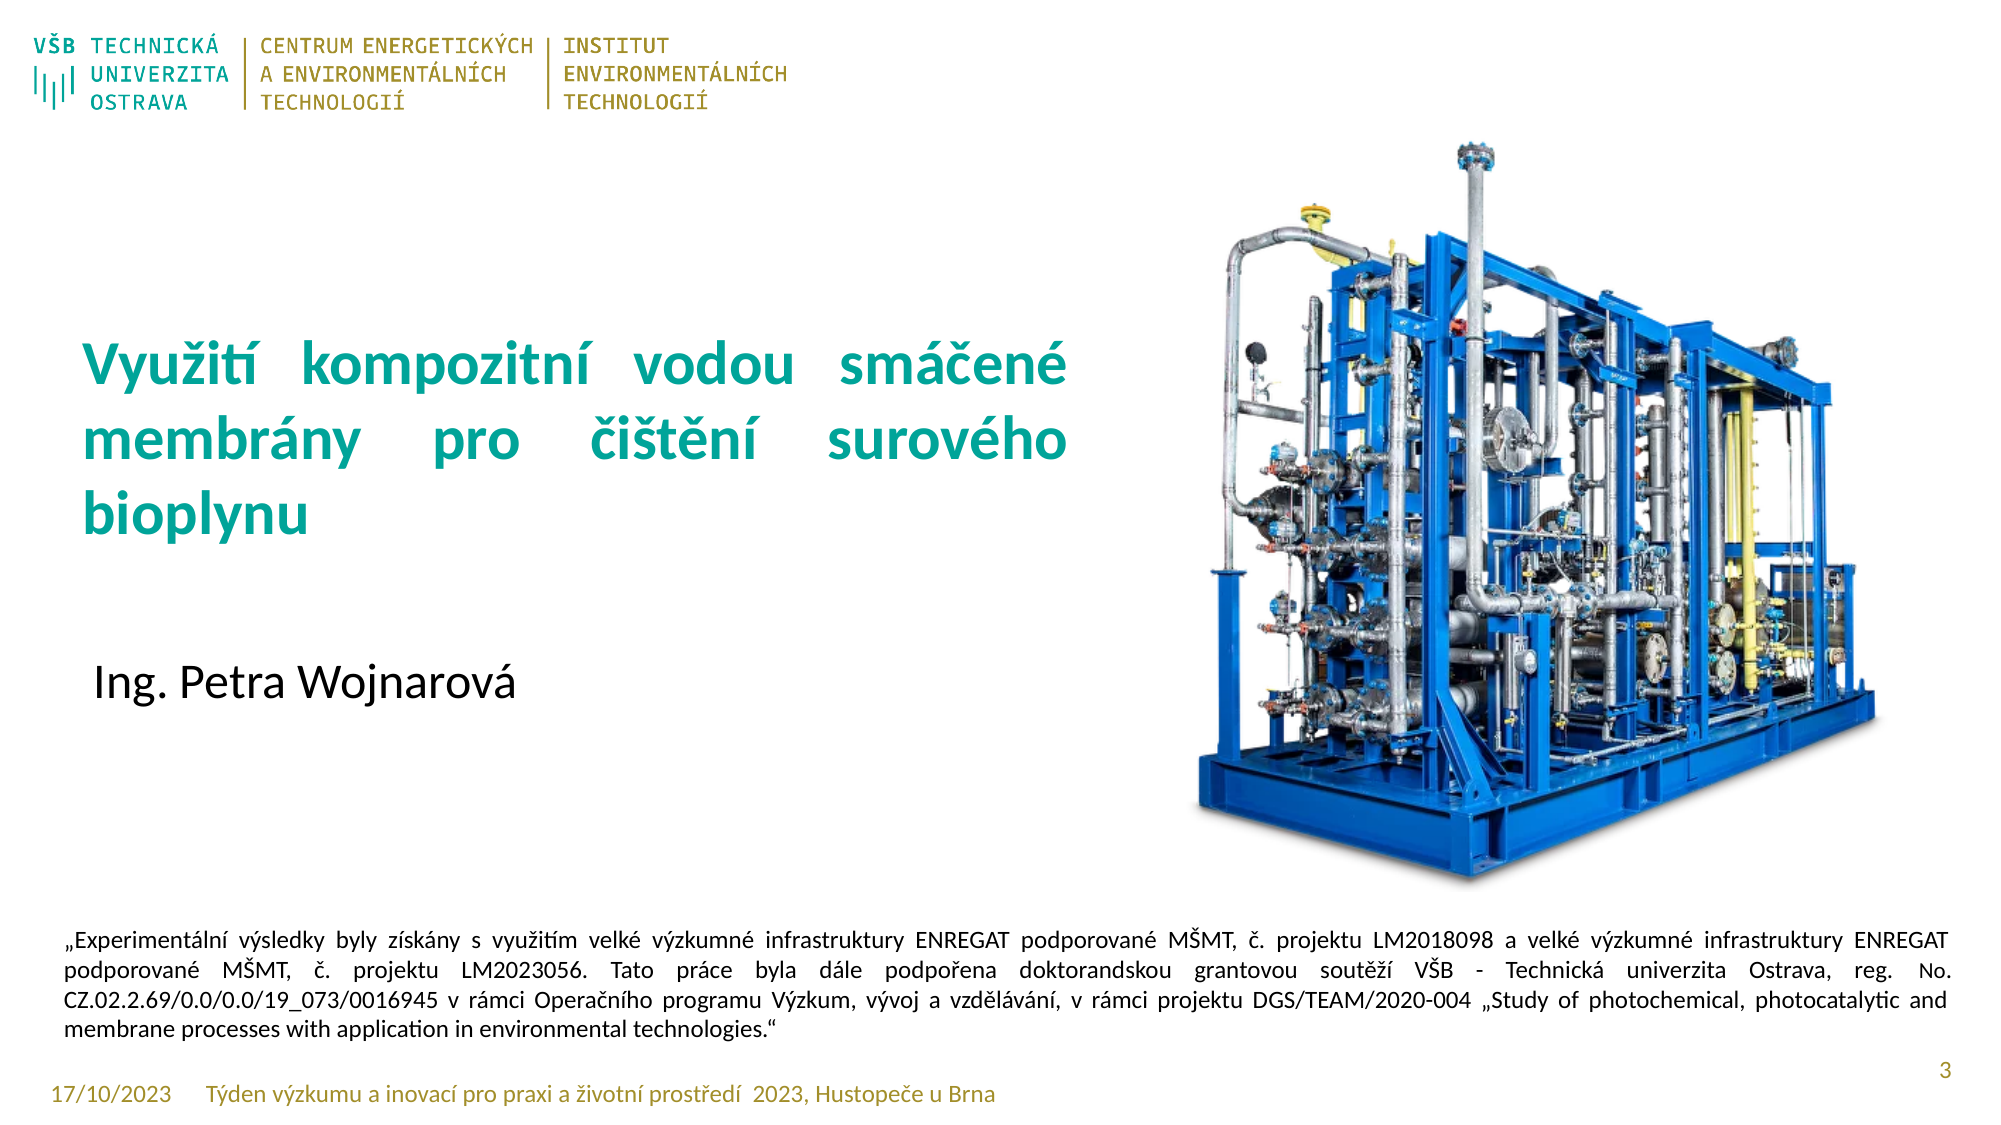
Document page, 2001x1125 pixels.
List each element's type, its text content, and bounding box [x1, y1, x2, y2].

text_box Využití kompozitní vodou smáčené membrány pro čištění surového bioplynu [67, 315, 1085, 555]
text_box „Experimentální výsledky byly získány s využitím velké výzkumné infrastruktury ENREGAT podporované MŠMT, č. projektu LM2018098 a velké výzkumné infrastruktury ENREGAT podporované MŠMT, č. projektu LM2023056. Tato práce byla dále podpořena doktorandskou grantovou soutěží VŠB - Technická univerzita Ostrava, reg. No. CZ.02.2.69/0.0/0.0/19_073/0016945 v rámci Operačního programu Výzkum, vývoj a vzdělávání, v rámci projektu DGS/TEAM/2020-004 „Study of photochemical, photocatalytic and membrane processes with application in environmental technologies.“ [49, 915, 1967, 1051]
picture [1185, 134, 1901, 892]
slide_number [35, 1067, 190, 1118]
picture [33, 32, 786, 110]
slide_number 2 [1901, 1051, 1967, 1094]
text_box Ing. Petra Wojnarová [79, 647, 1185, 739]
footer Týden výzkumu a inovací pro praxi a životní prostředí 2023, Hustopeče u Brna [190, 1066, 1856, 1118]
